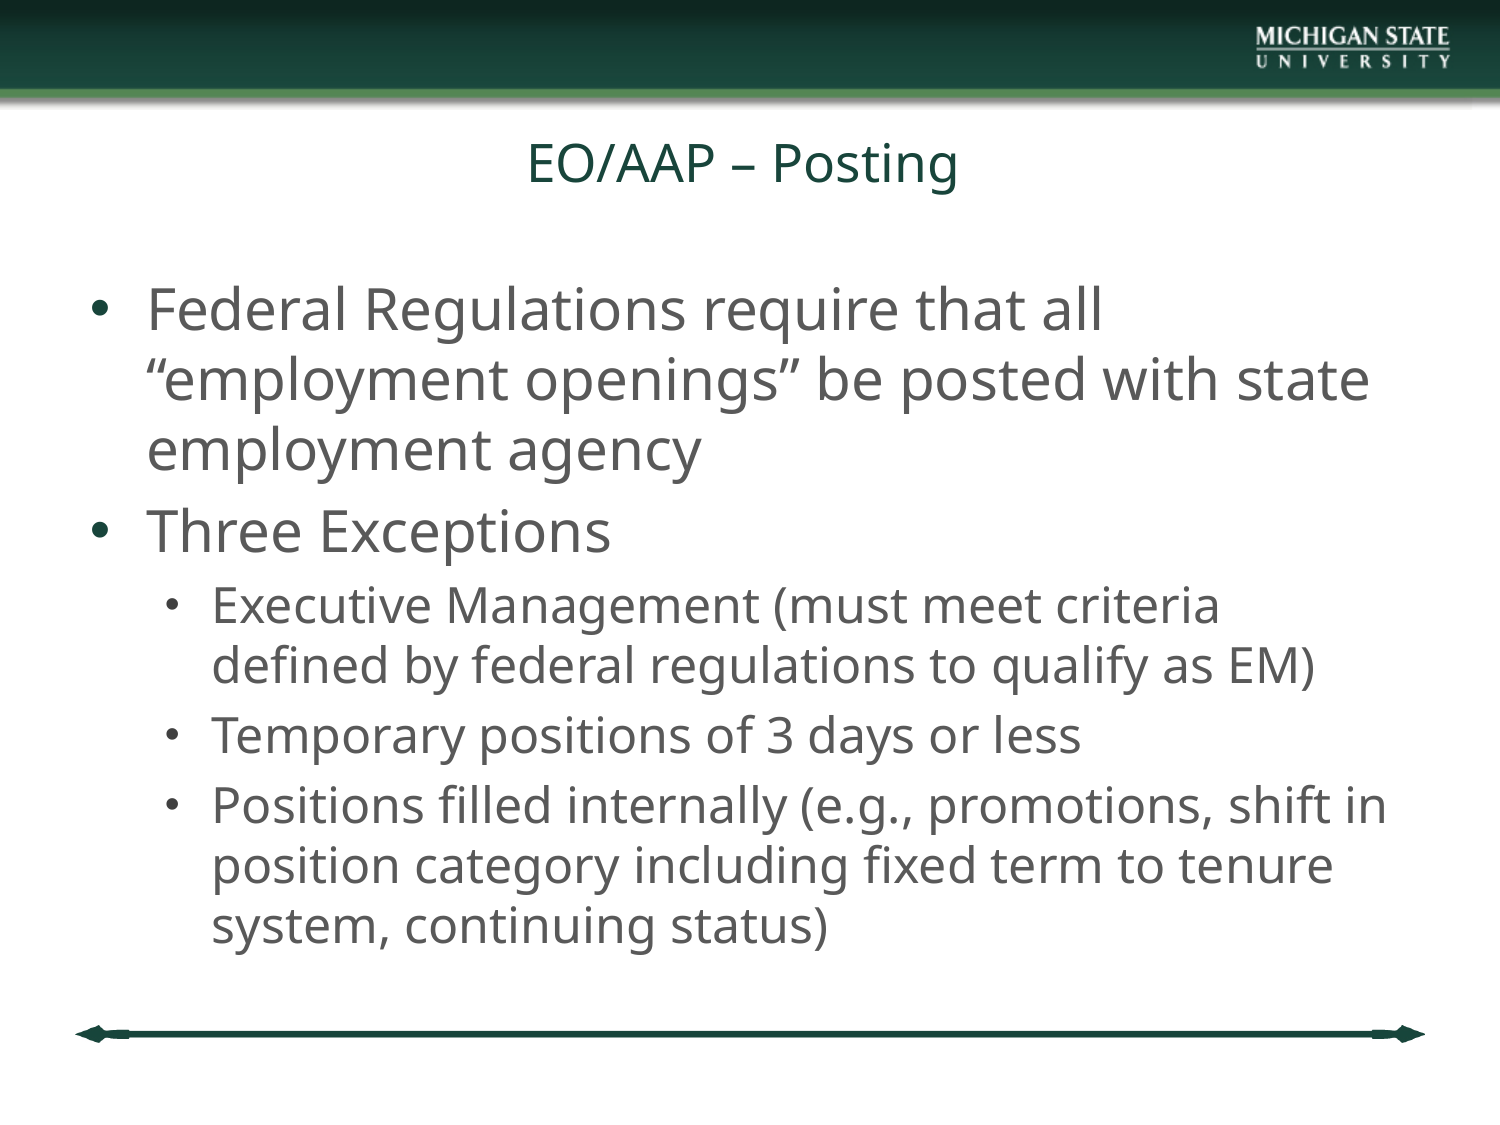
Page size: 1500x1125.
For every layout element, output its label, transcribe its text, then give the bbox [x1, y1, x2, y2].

list Federal Regulations require that all “employment openings” be posted with state employment agency Three Exceptions Executive Management (must meet criteria defined by federal regulations to qualify as EM) Temporary positions of 3 days or less Positions filled internally (e.g., promotions, shift in position category including fixed term to tenure system, continuing status) [75, 265, 1425, 1105]
picture [0, 0, 1500, 110]
title EO/AAP – Posting [75, 122, 1425, 202]
